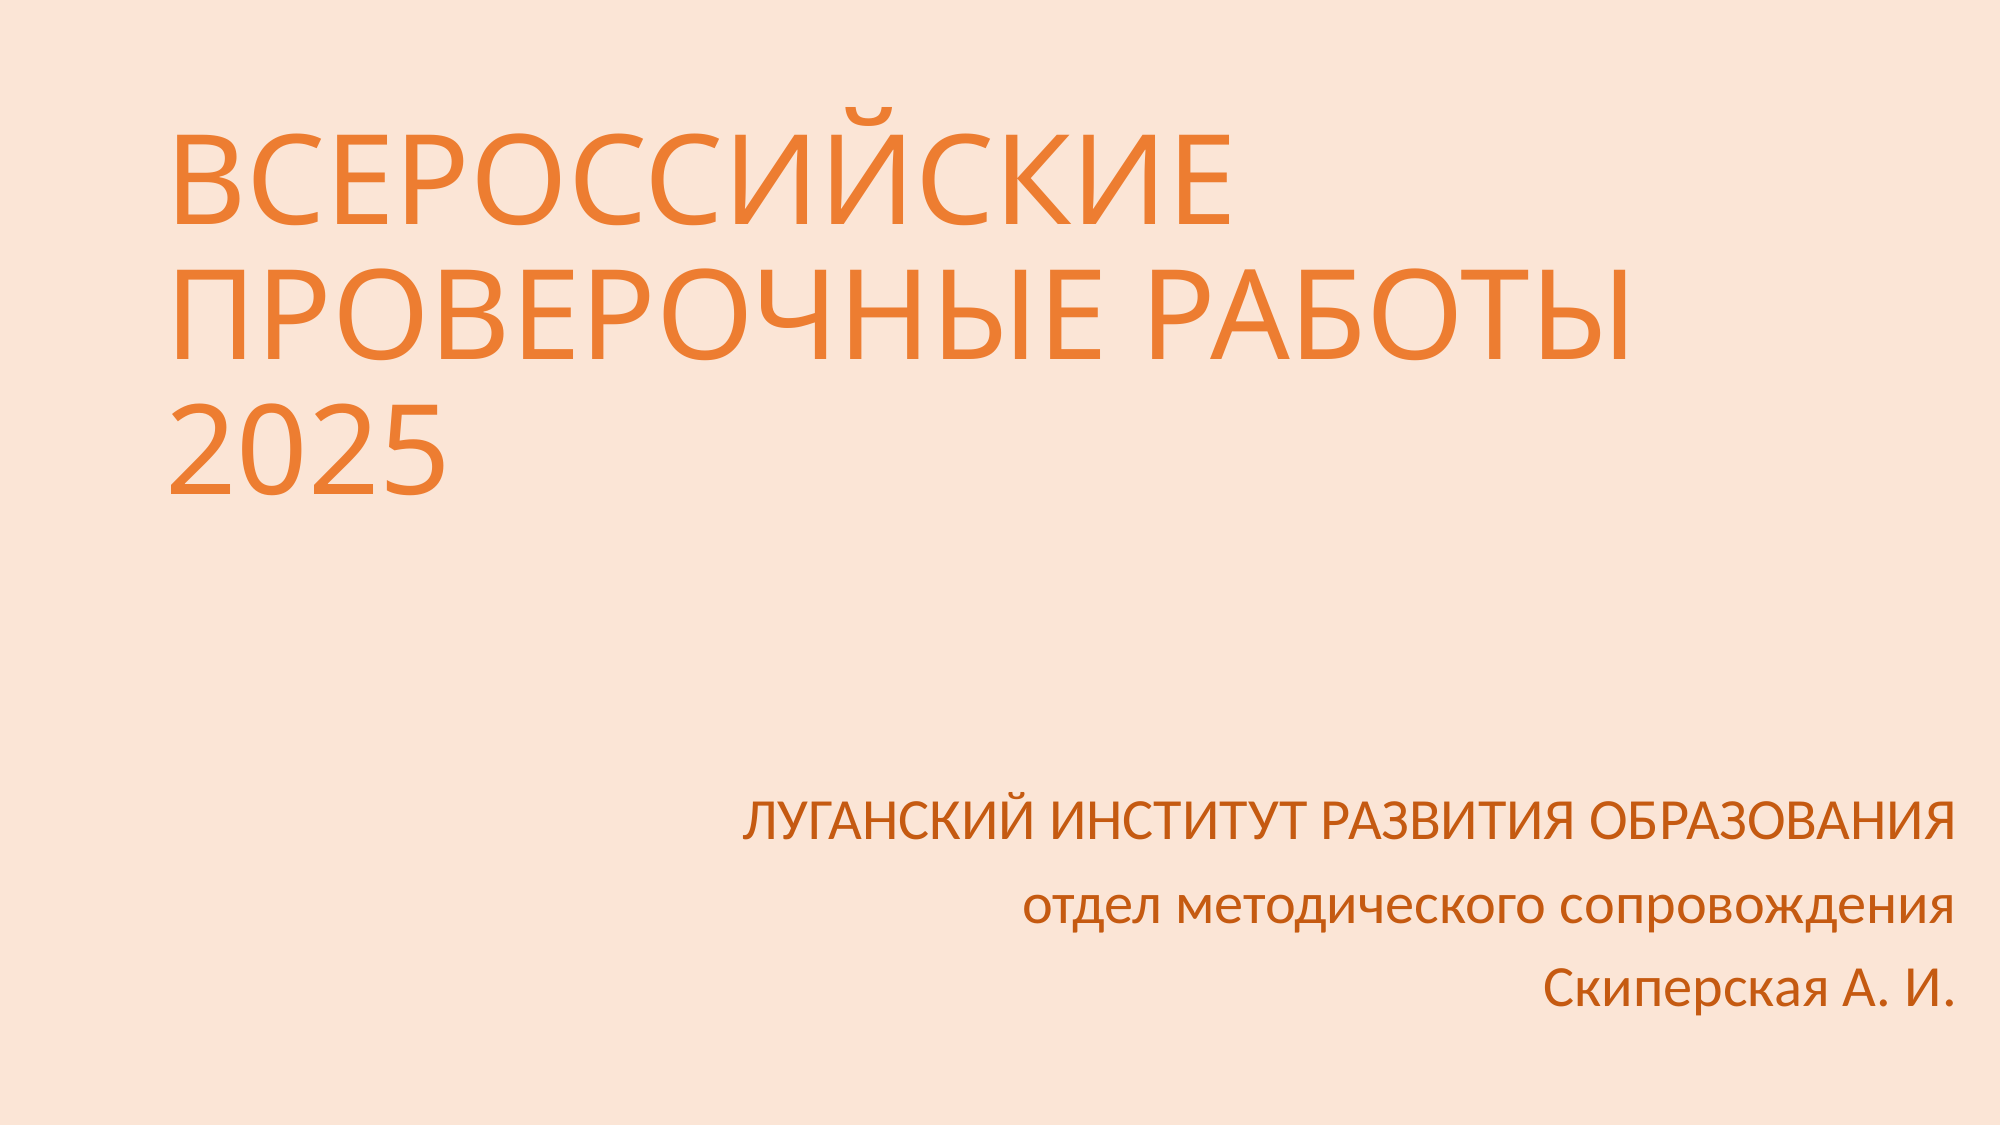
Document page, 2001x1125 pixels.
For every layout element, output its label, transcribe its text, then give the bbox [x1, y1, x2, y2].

title ВСЕРОССИЙСКИЕ ПРОВЕРОЧНЫЕ РАБОТЫ 2025 [150, 131, 1913, 507]
list ЛУГАНСКИЙ ИНСТИТУТ РАЗВИТИЯ ОБРАЗОВАНИЯ отдел методического сопровождения Скиперская А. И. [246, 690, 1972, 1066]
